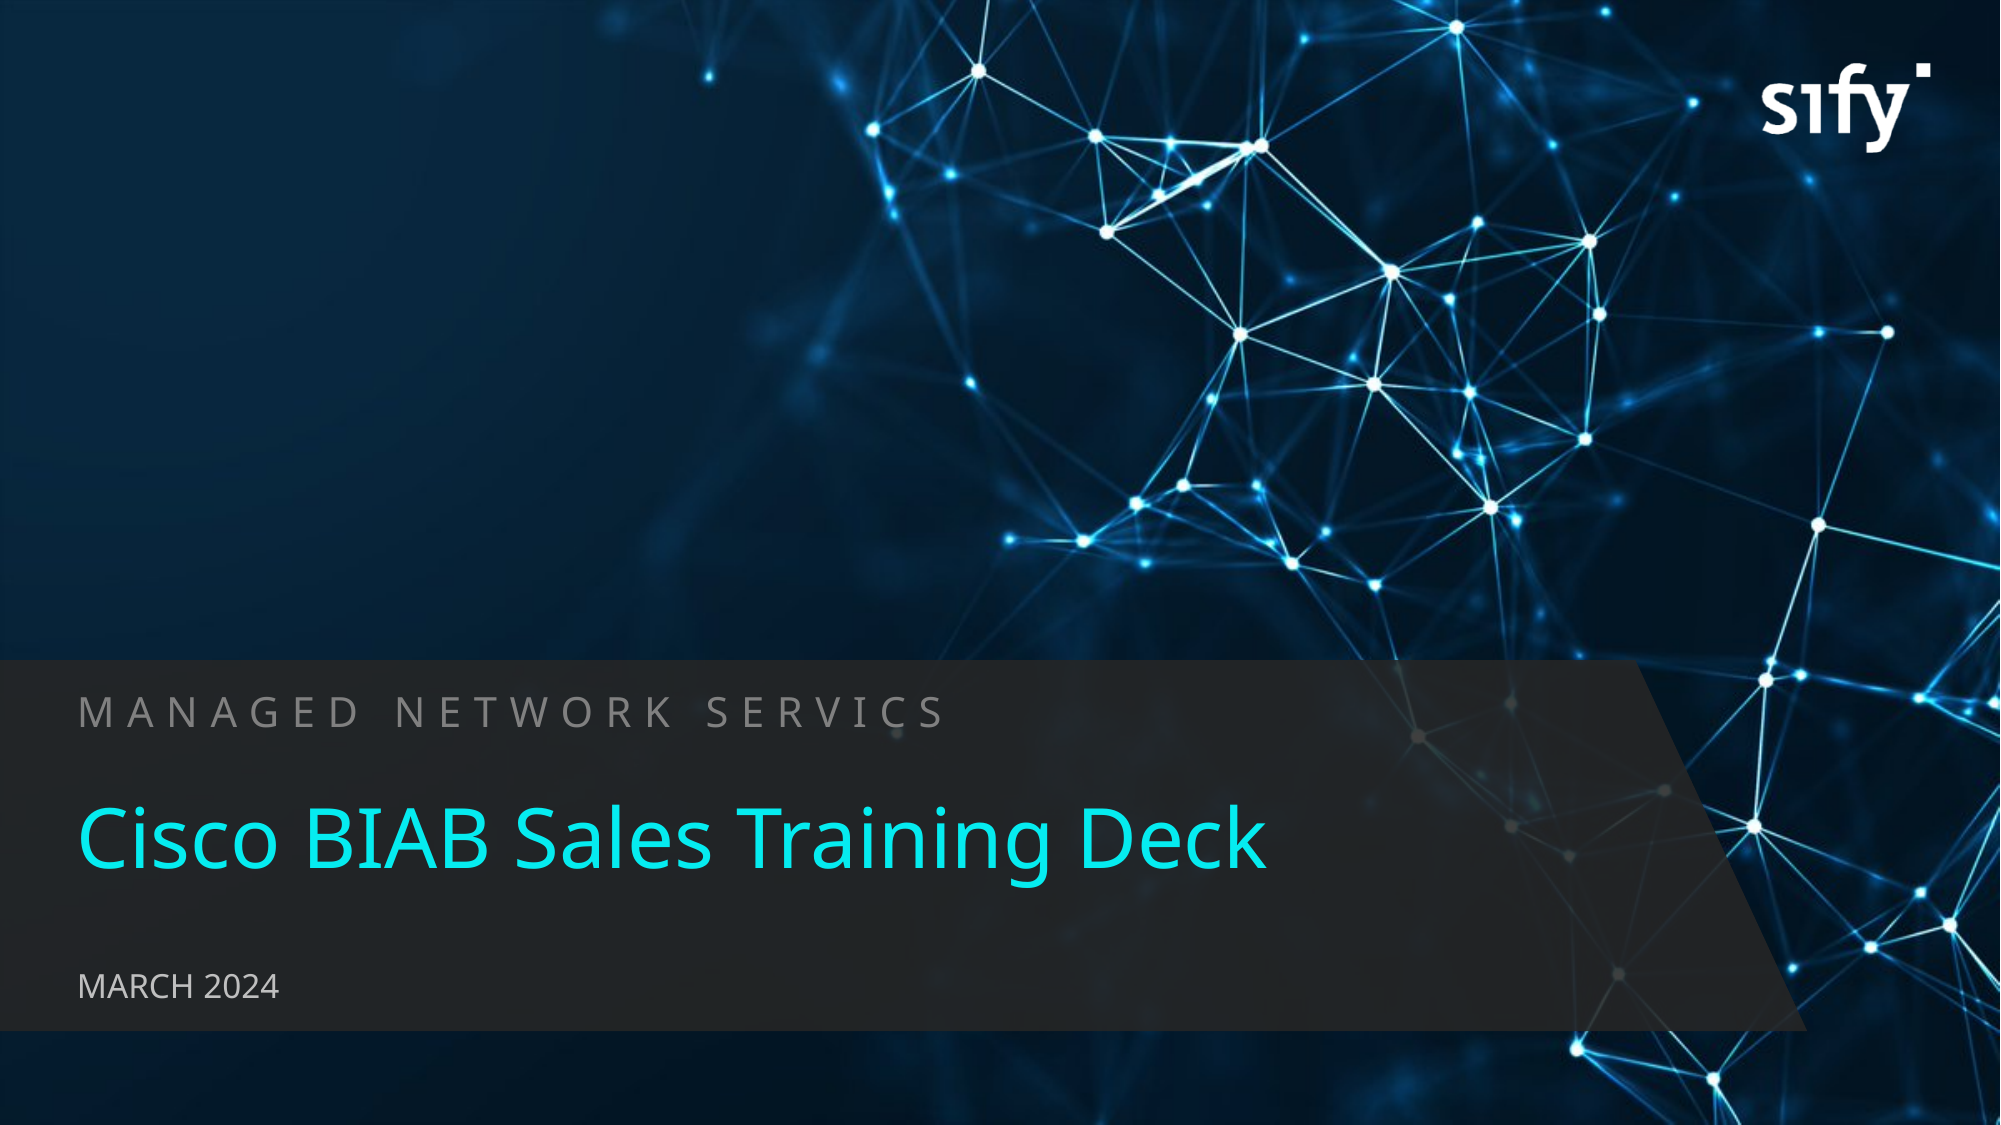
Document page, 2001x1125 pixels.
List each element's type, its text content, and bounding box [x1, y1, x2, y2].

picture [0, 0, 2000, 1125]
text_box [0, 657, 1810, 1034]
text_box MANAGED Network SERVICS Cisco BIAB Sales Training Deck March 2024 [62, 692, 1962, 999]
